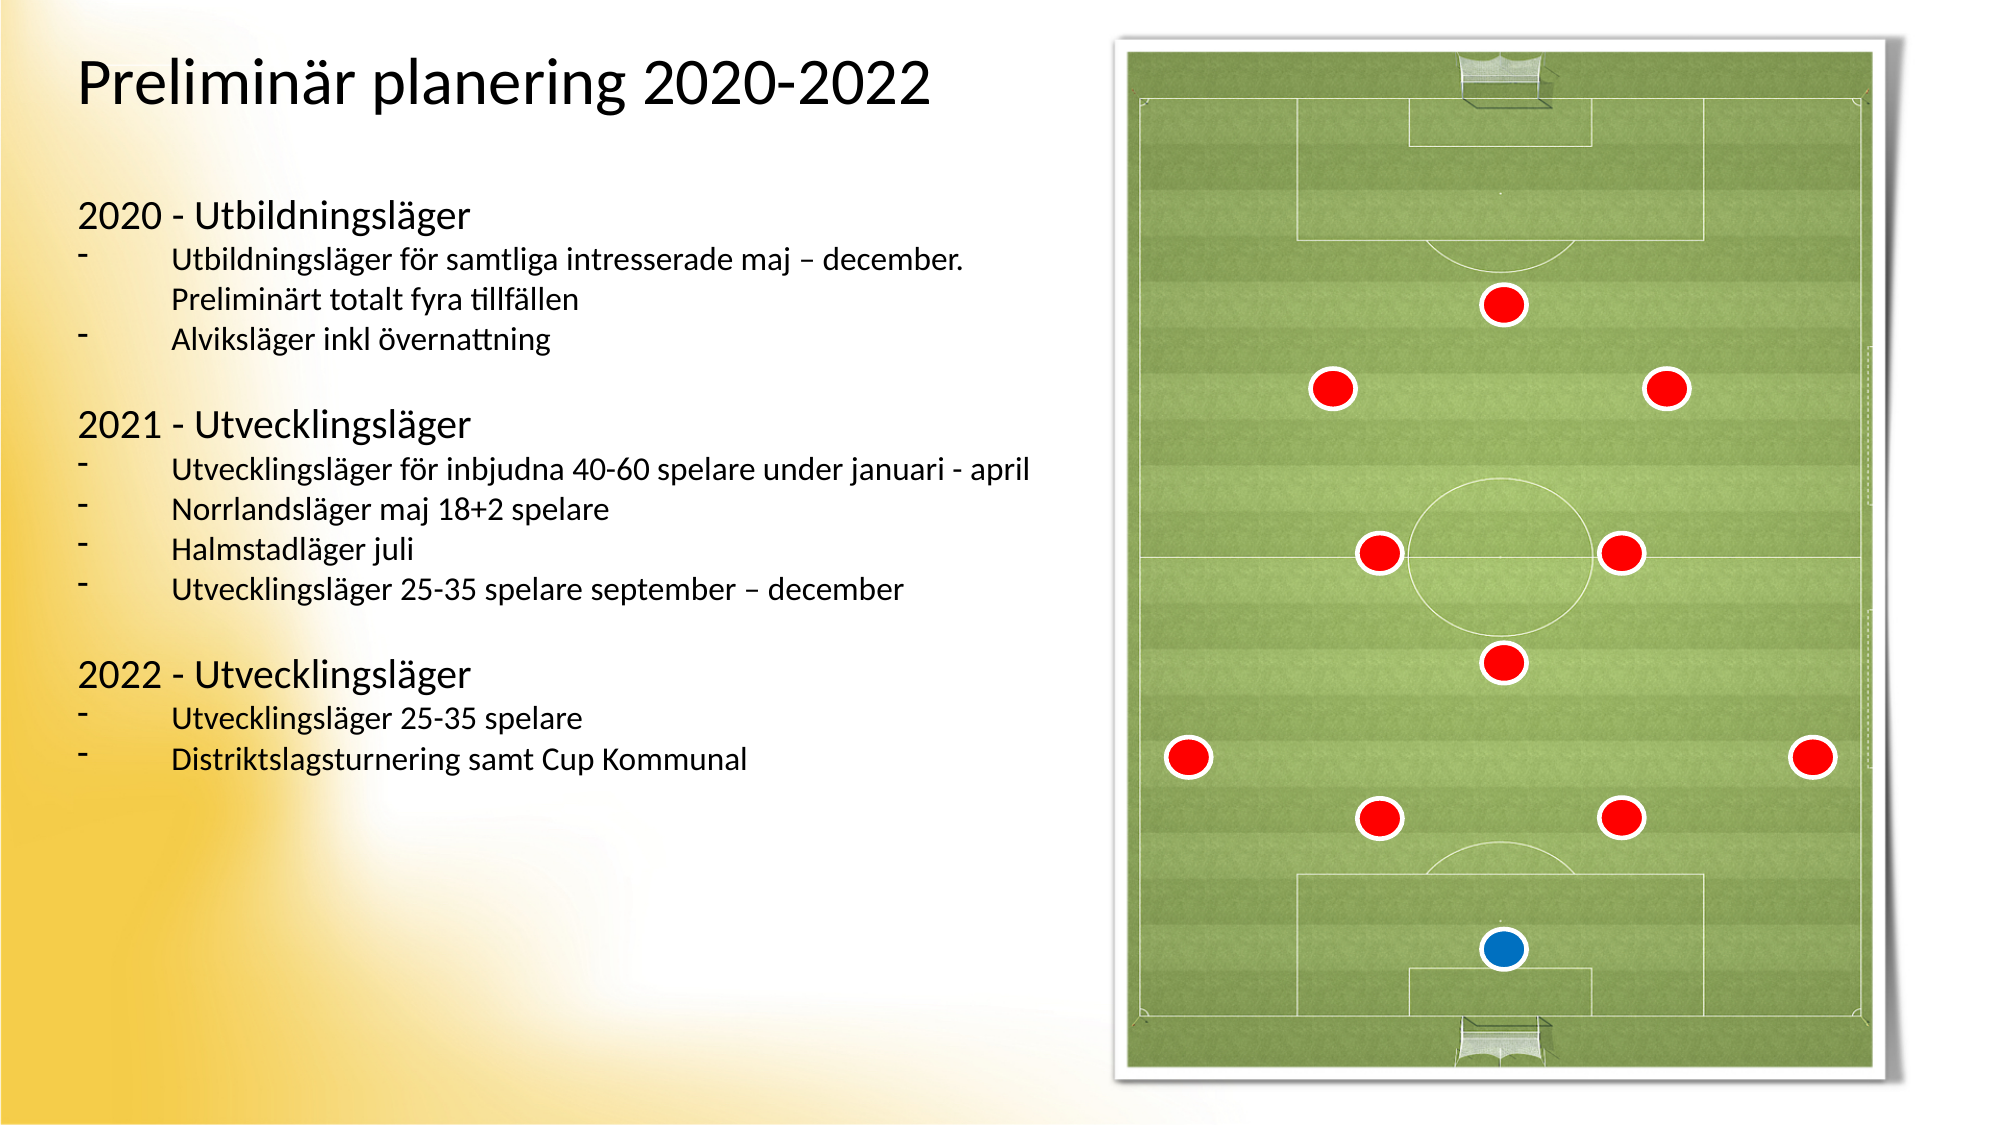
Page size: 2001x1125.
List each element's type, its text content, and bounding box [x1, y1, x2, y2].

text_box Preliminär planering 2020-2022 2020 - Utbildningsläger Utbildningsläger för samtliga intresserade maj – december. Preliminärt totalt fyra tillfällen Alviksläger inkl övernattning 2021 - Utvecklingsläger Utvecklingsläger för inbjudna 40-60 spelare under januari - april Norrlandsläger maj 18+2 spelare Halmstadläger juli Utvecklingsläger 25-35 spelare september – december 2022 - Utvecklingsläger Utvecklingsläger 25-35 spelare Distriktslagsturnering samt Cup Kommunal [62, 30, 1049, 784]
text_box [1480, 928, 1528, 971]
text_box [1356, 797, 1404, 840]
text_box [1309, 367, 1357, 410]
text_box [1356, 532, 1404, 575]
picture [0, 0, 2001, 1125]
text_box [1598, 796, 1646, 839]
text_box [1165, 736, 1213, 779]
text_box [1480, 283, 1528, 327]
text_box [1598, 532, 1646, 575]
text_box [1643, 367, 1691, 410]
text_box [1789, 736, 1837, 779]
text_box [1480, 641, 1528, 685]
